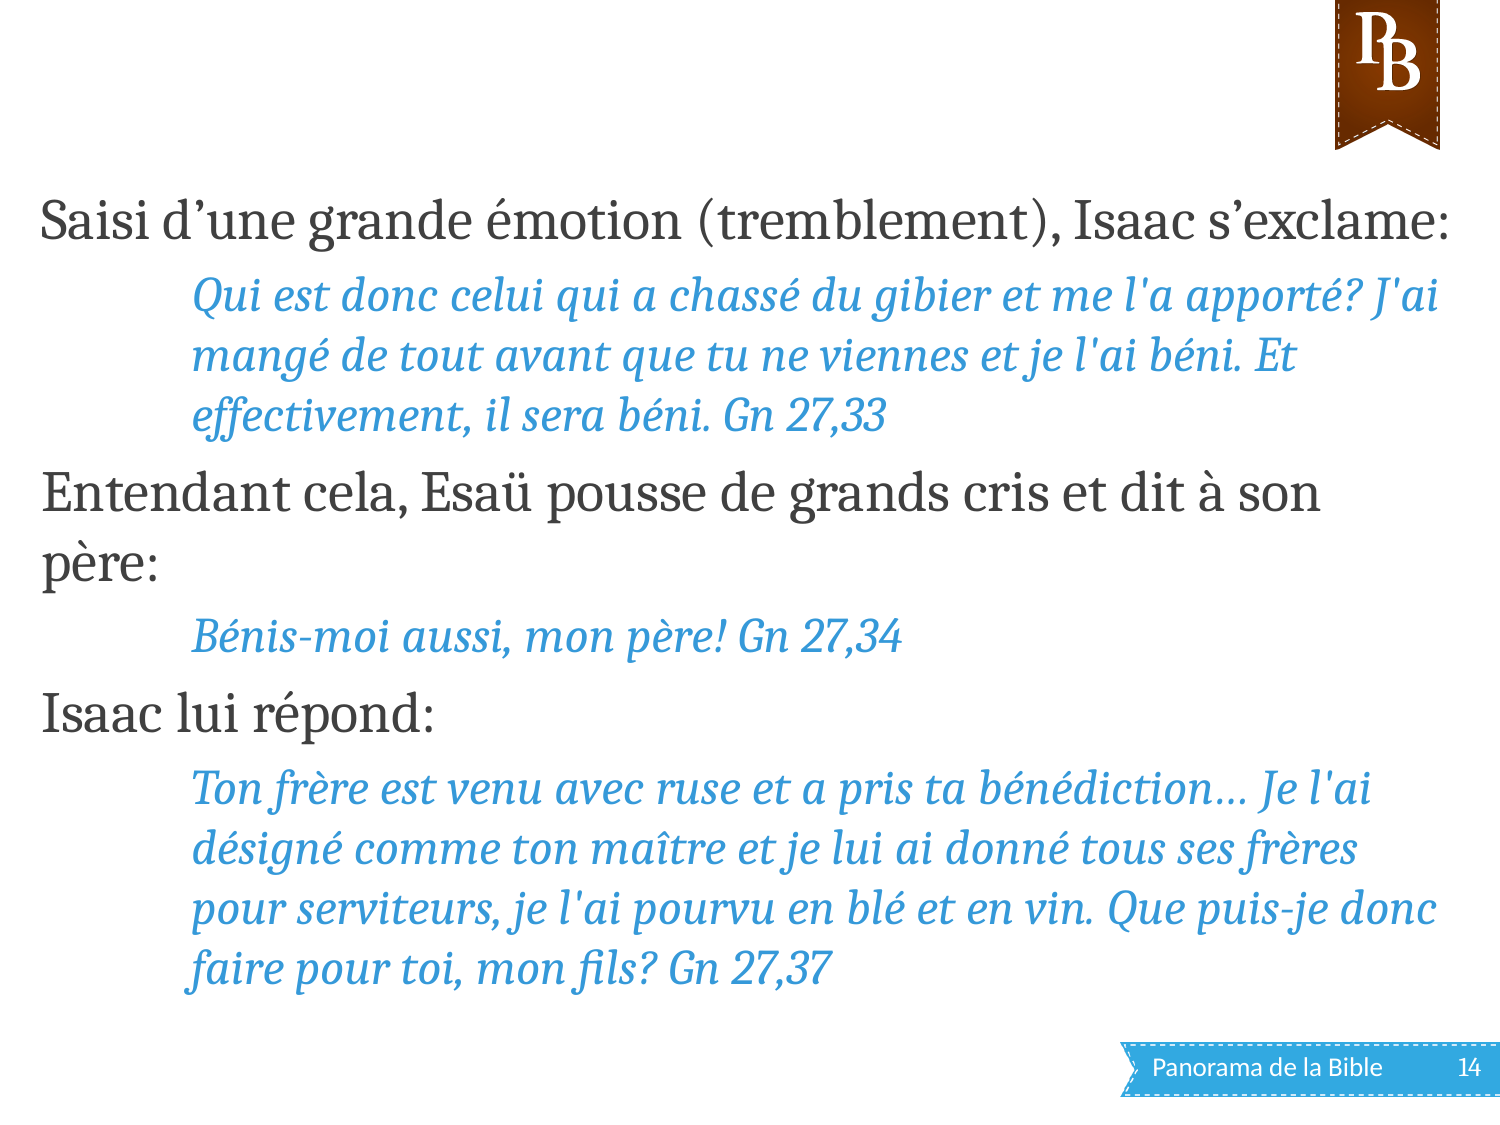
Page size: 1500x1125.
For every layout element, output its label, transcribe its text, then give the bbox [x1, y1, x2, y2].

picture [1335, 0, 1440, 150]
picture [1120, 1042, 1500, 1097]
list Saisi d’une grande émotion (tremblement), Isaac s’exclame: Qui est donc celui qui a chassé du gibier et me l'a apporté? J'ai mangé de tout avant que tu ne viennes et je l'ai béni. Et effectivement, il sera béni. Gn 27,33 Entendant cela, Esaü pousse de grands cris et dit à son père: Bénis-moi aussi, mon père! Gn 27,34 Isaac lui répond: Ton frère est venu avec ruse et a pris ta bénédiction… Je l'ai désigné comme ton maître et je lui ai donné tous ses frères pour serviteurs, je l'ai pourvu en blé et en vin. Que puis-je donc faire pour toi, mon fils? Gn 27,37 [26, 173, 1468, 1023]
